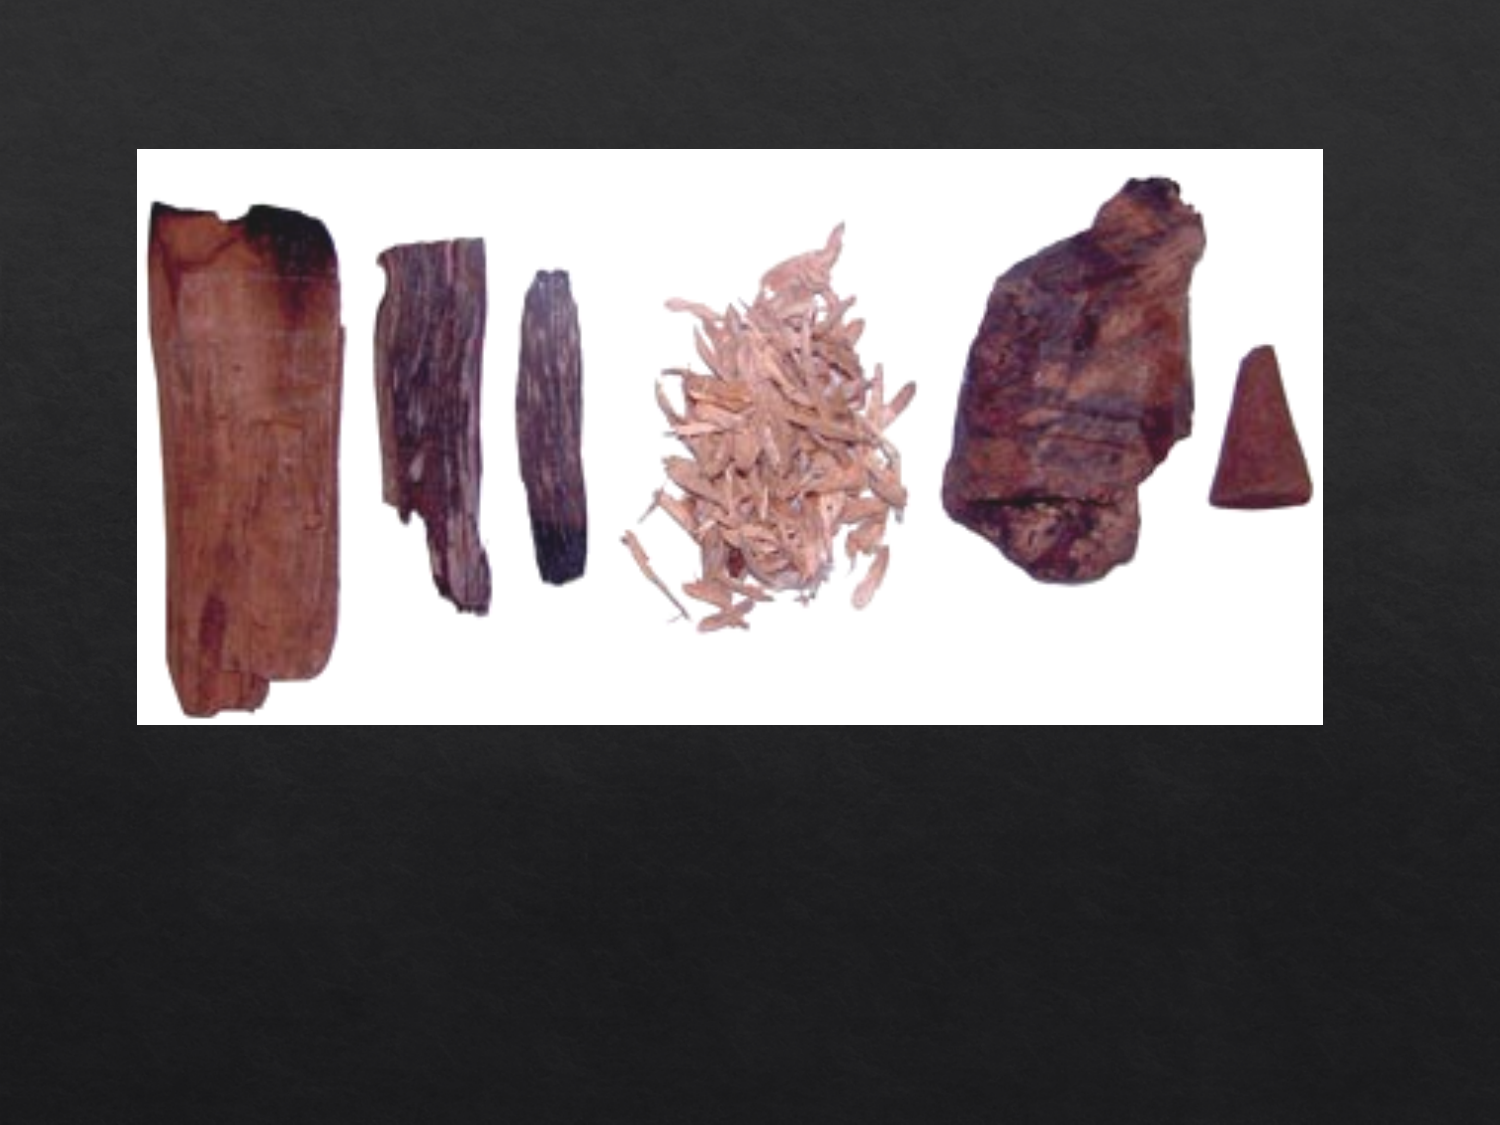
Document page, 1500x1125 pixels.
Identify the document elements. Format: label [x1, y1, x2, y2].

picture [137, 149, 1323, 726]
